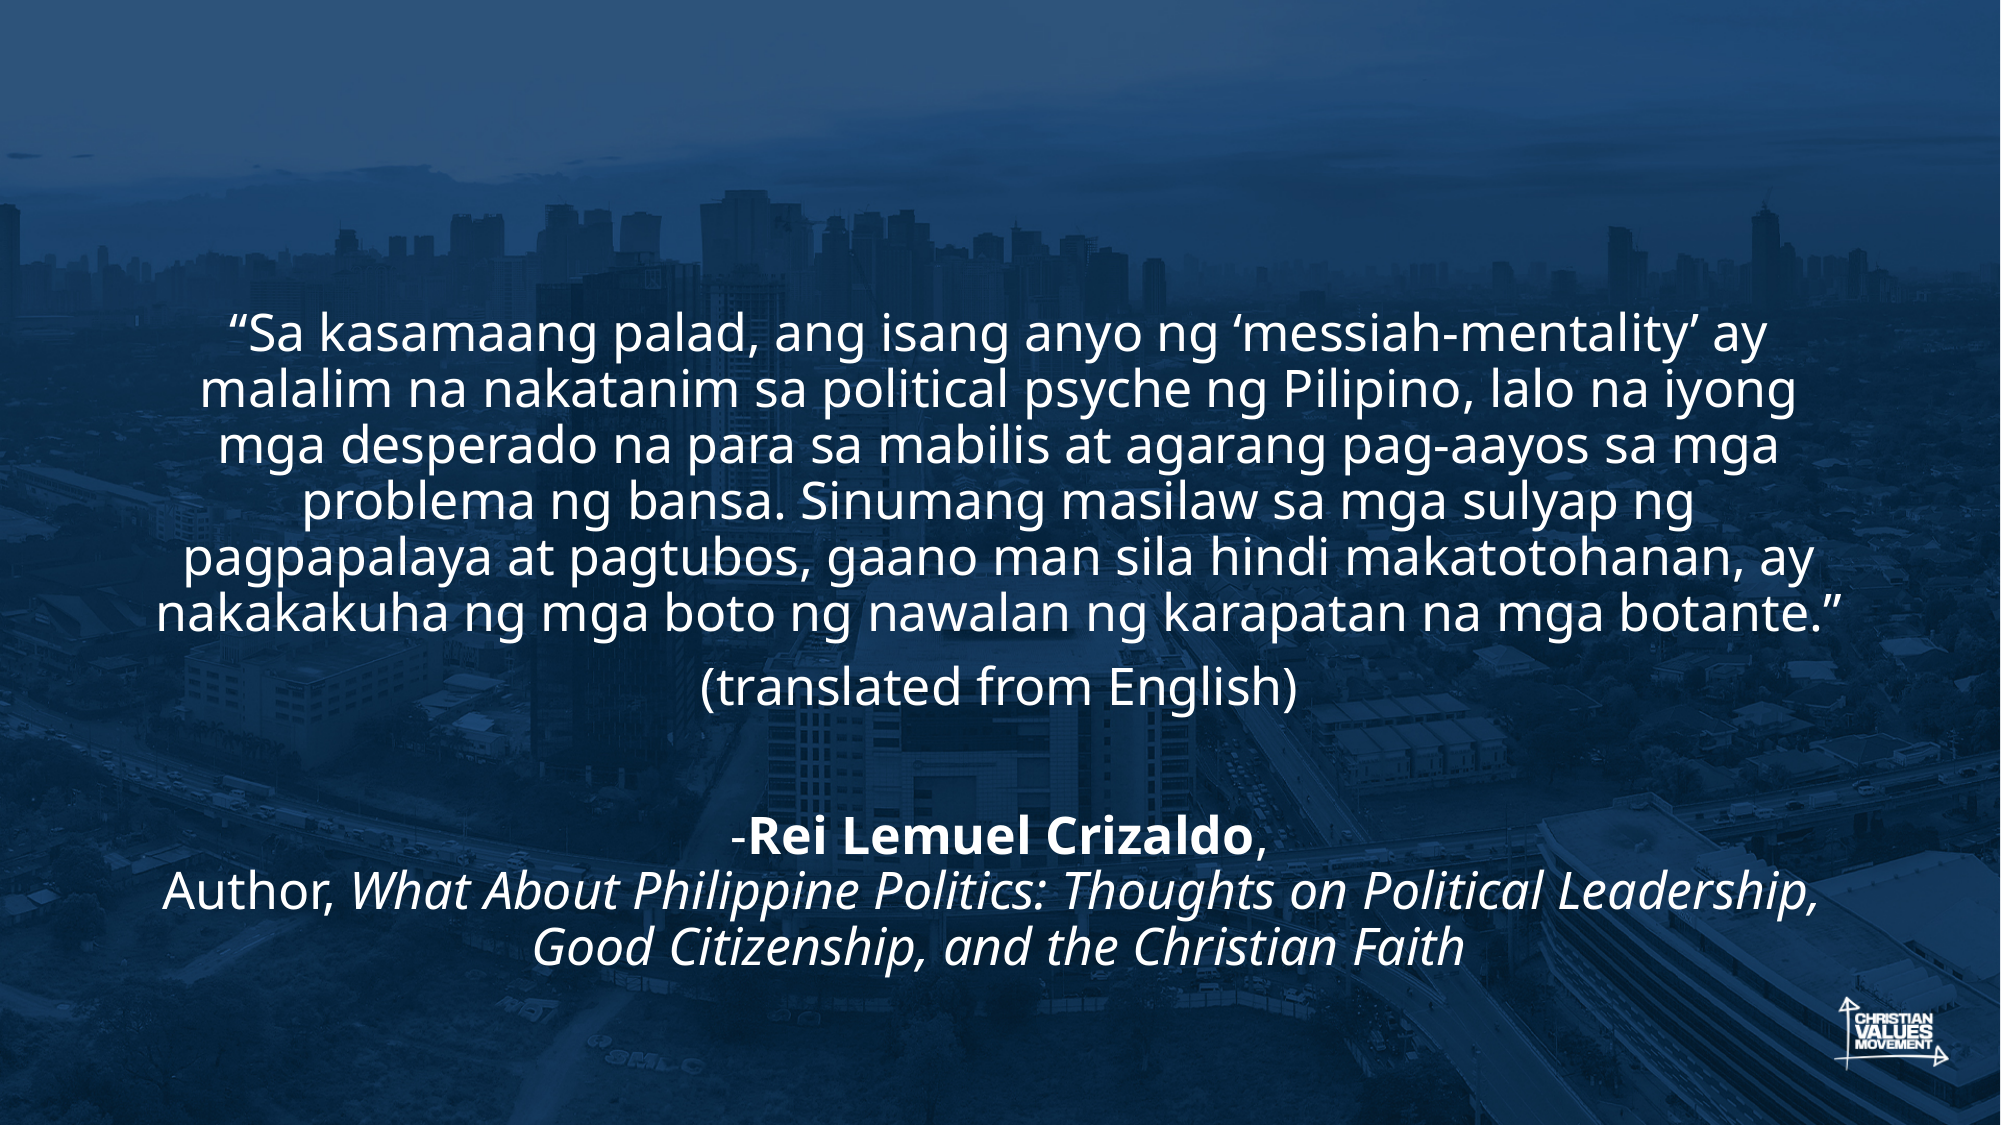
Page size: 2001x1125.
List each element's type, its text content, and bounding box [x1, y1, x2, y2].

list “Sa kasamaang palad, ang isang anyo ng ‘messiah-mentality’ ay malalim na nakatanim sa political psyche ng Pilipino, lalo na iyong mga desperado na para sa mabilis at agarang pag-aayos sa mga problema ng bansa. Sinumang masilaw sa mga sulyap ng pagpapalaya at pagtubos, gaano man sila hindi makatotohanan, ay nakakakuha ng mga boto ng nawalan ng karapatan na mga botante.” (translated from English) -Rei Lemuel Crizaldo, Author, What About Philippine Politics: Thoughts on Political Leadership, Good Citizenship, and the Christian Faith [137, 299, 1863, 1014]
picture [0, 0, 2001, 1125]
